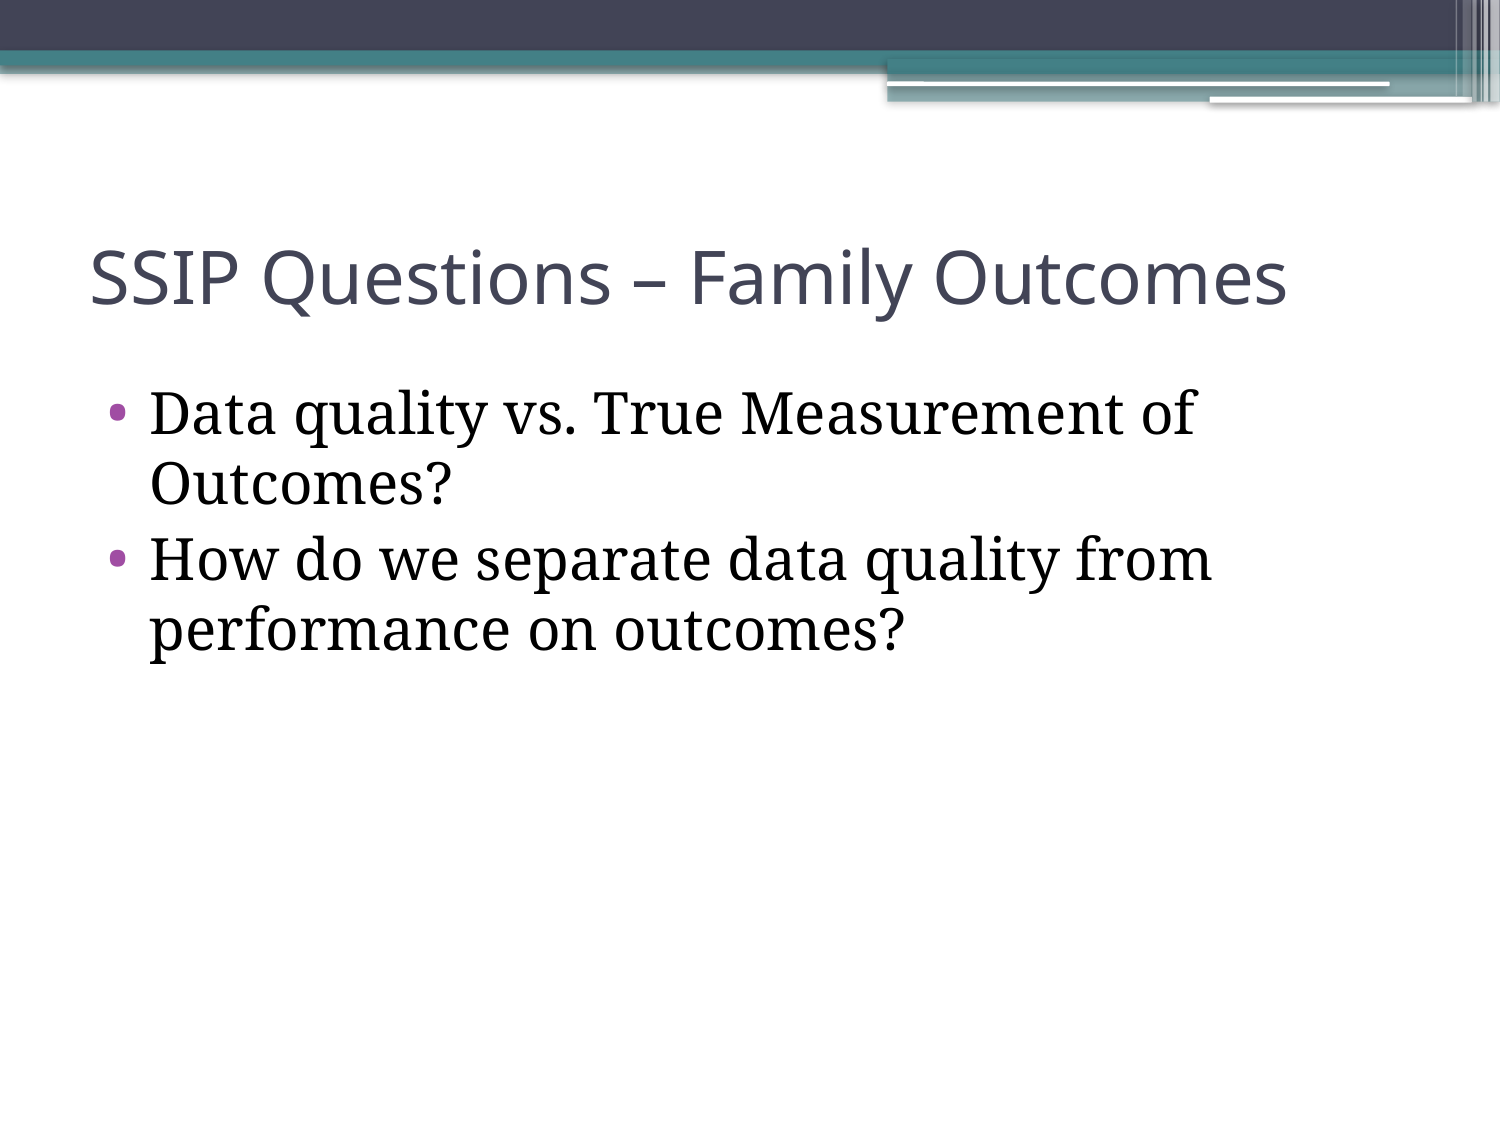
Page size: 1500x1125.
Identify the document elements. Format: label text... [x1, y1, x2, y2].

title SSIP Questions – Family Outcomes [75, 187, 1425, 363]
list Data quality vs. True Measurement of Outcomes? How do we separate data quality from performance on outcomes? [75, 368, 1425, 1079]
